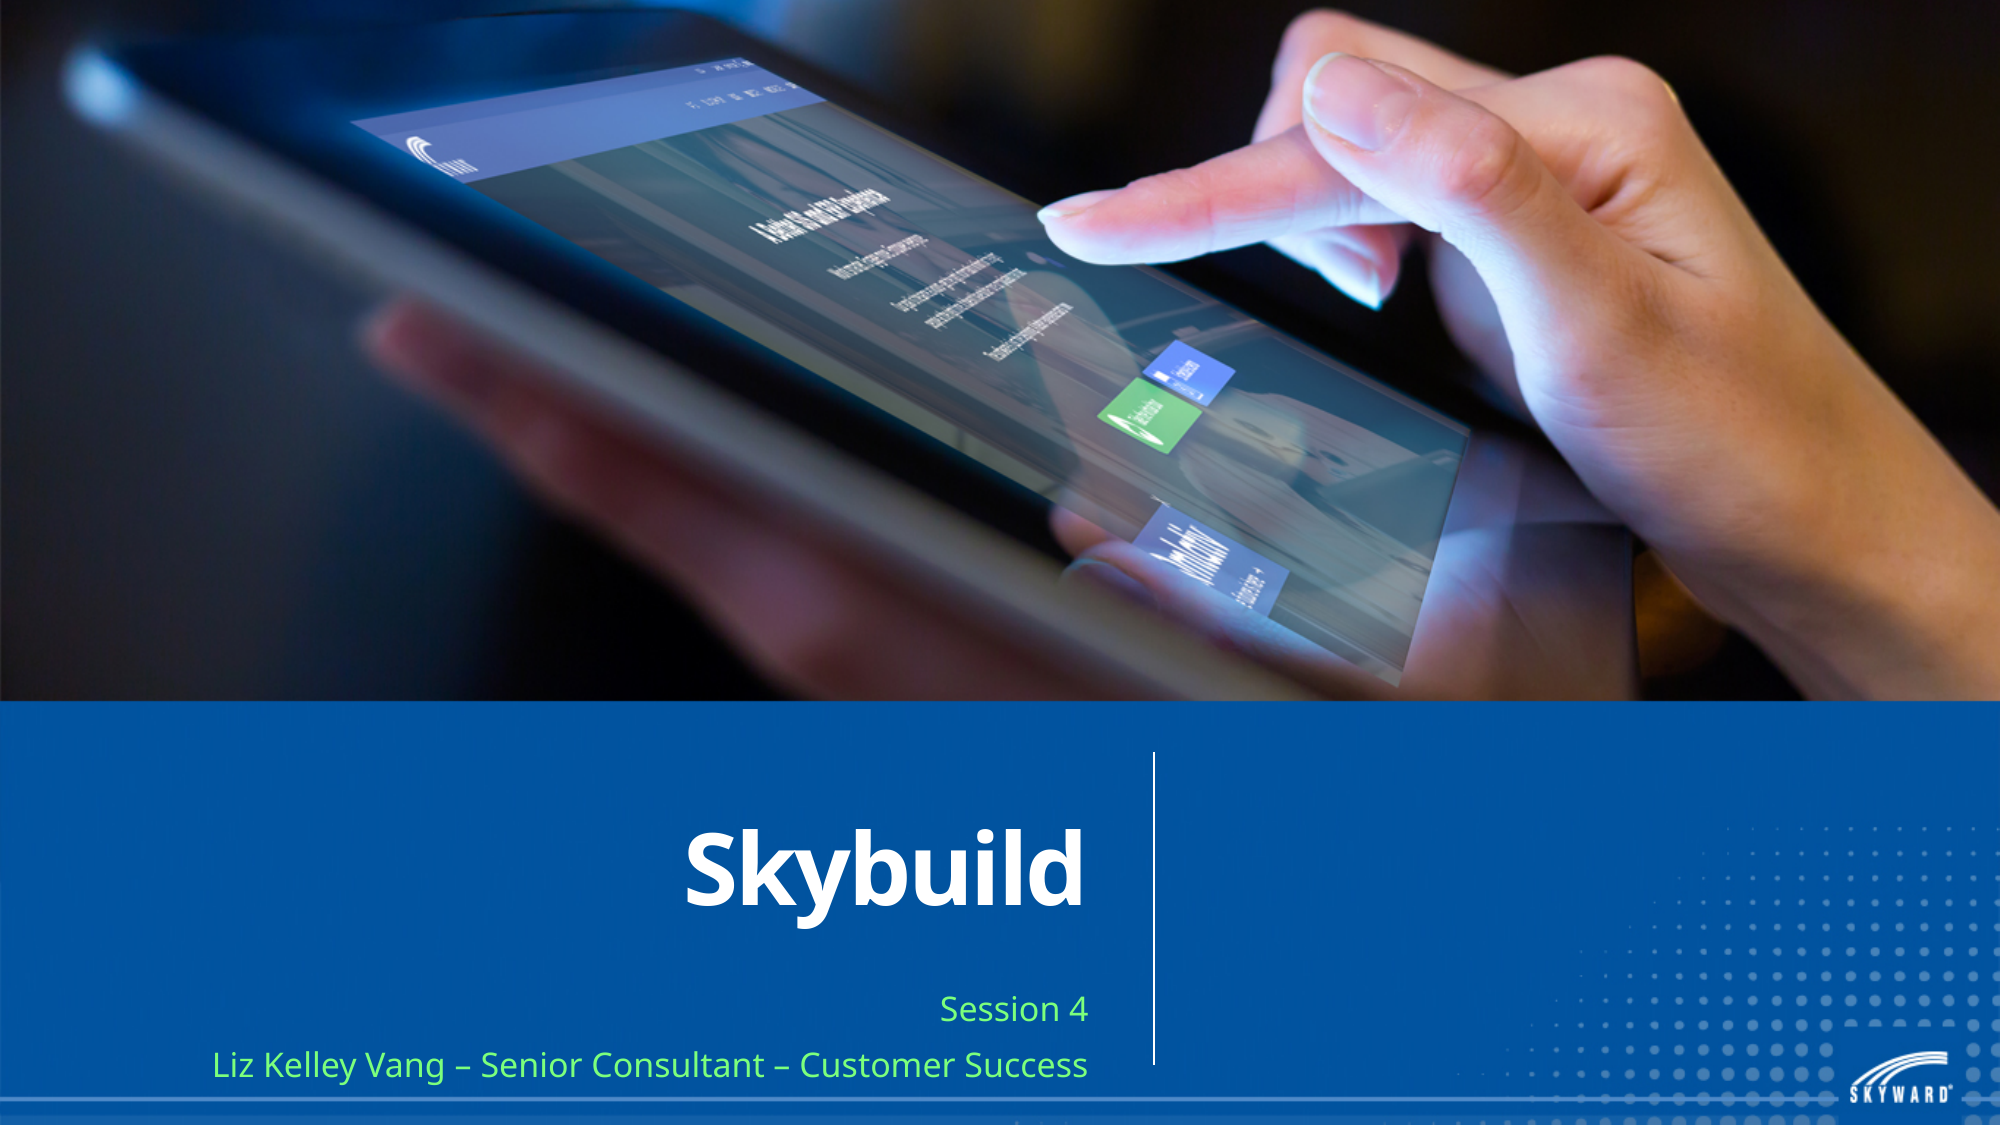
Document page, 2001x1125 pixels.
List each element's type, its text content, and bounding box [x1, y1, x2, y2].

subtitle Session 4 Liz Kelley Vang – Senior Consultant – Customer Success [42, 980, 1104, 1094]
title Skybuild [30, 705, 1104, 938]
picture [0, 0, 2000, 1125]
